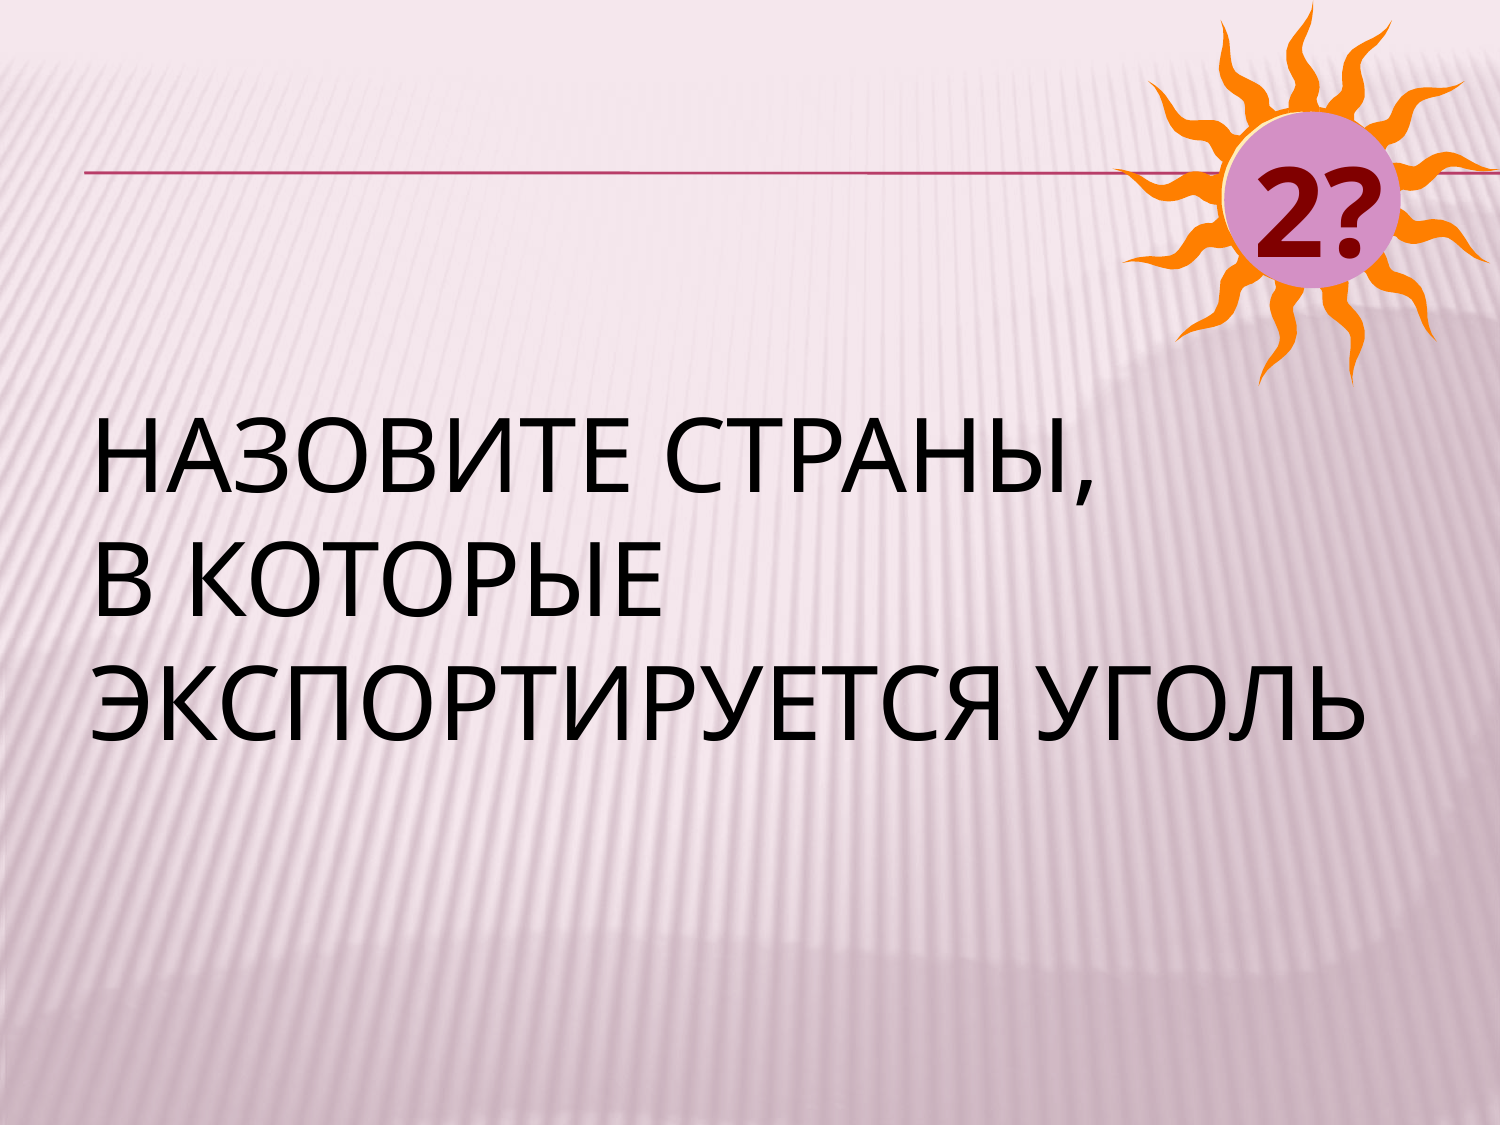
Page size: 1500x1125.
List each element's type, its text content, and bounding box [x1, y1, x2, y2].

title Назовите страны, в которые экспортируется уголь [75, 337, 1400, 813]
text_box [1112, 0, 1500, 387]
